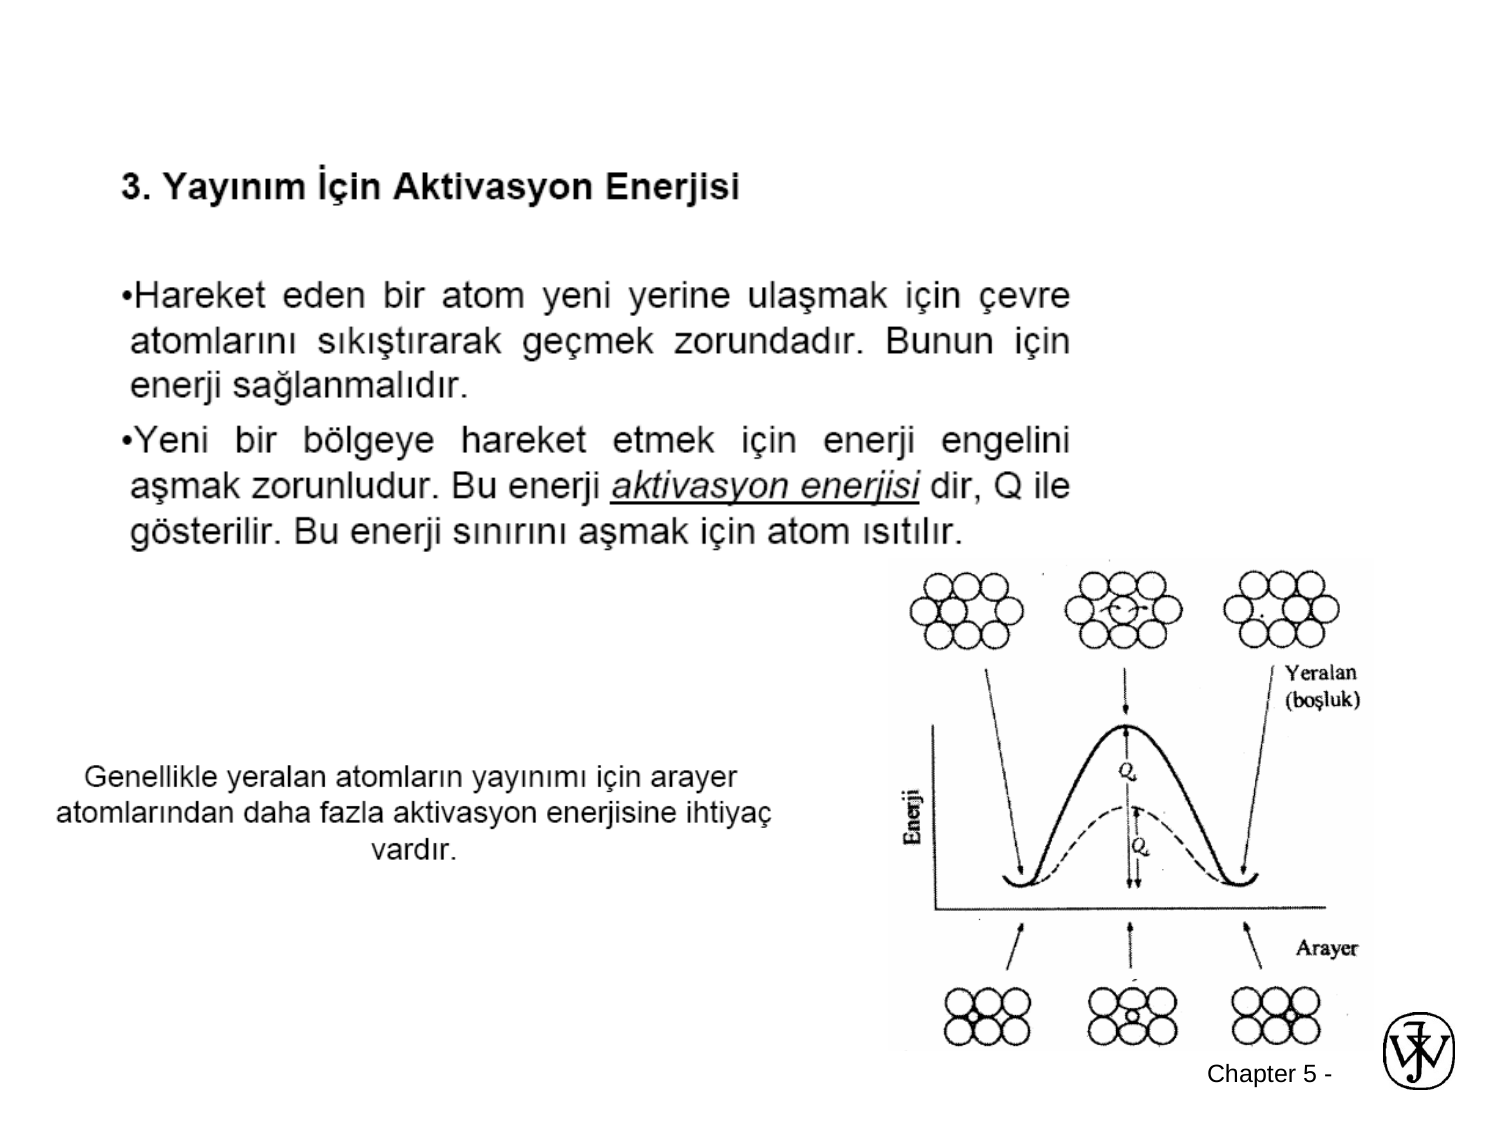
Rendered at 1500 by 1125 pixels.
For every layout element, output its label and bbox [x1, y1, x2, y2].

list [39, 758, 780, 869]
list [107, 157, 1089, 563]
picture [1383, 1012, 1455, 1090]
list [862, 558, 1376, 1051]
